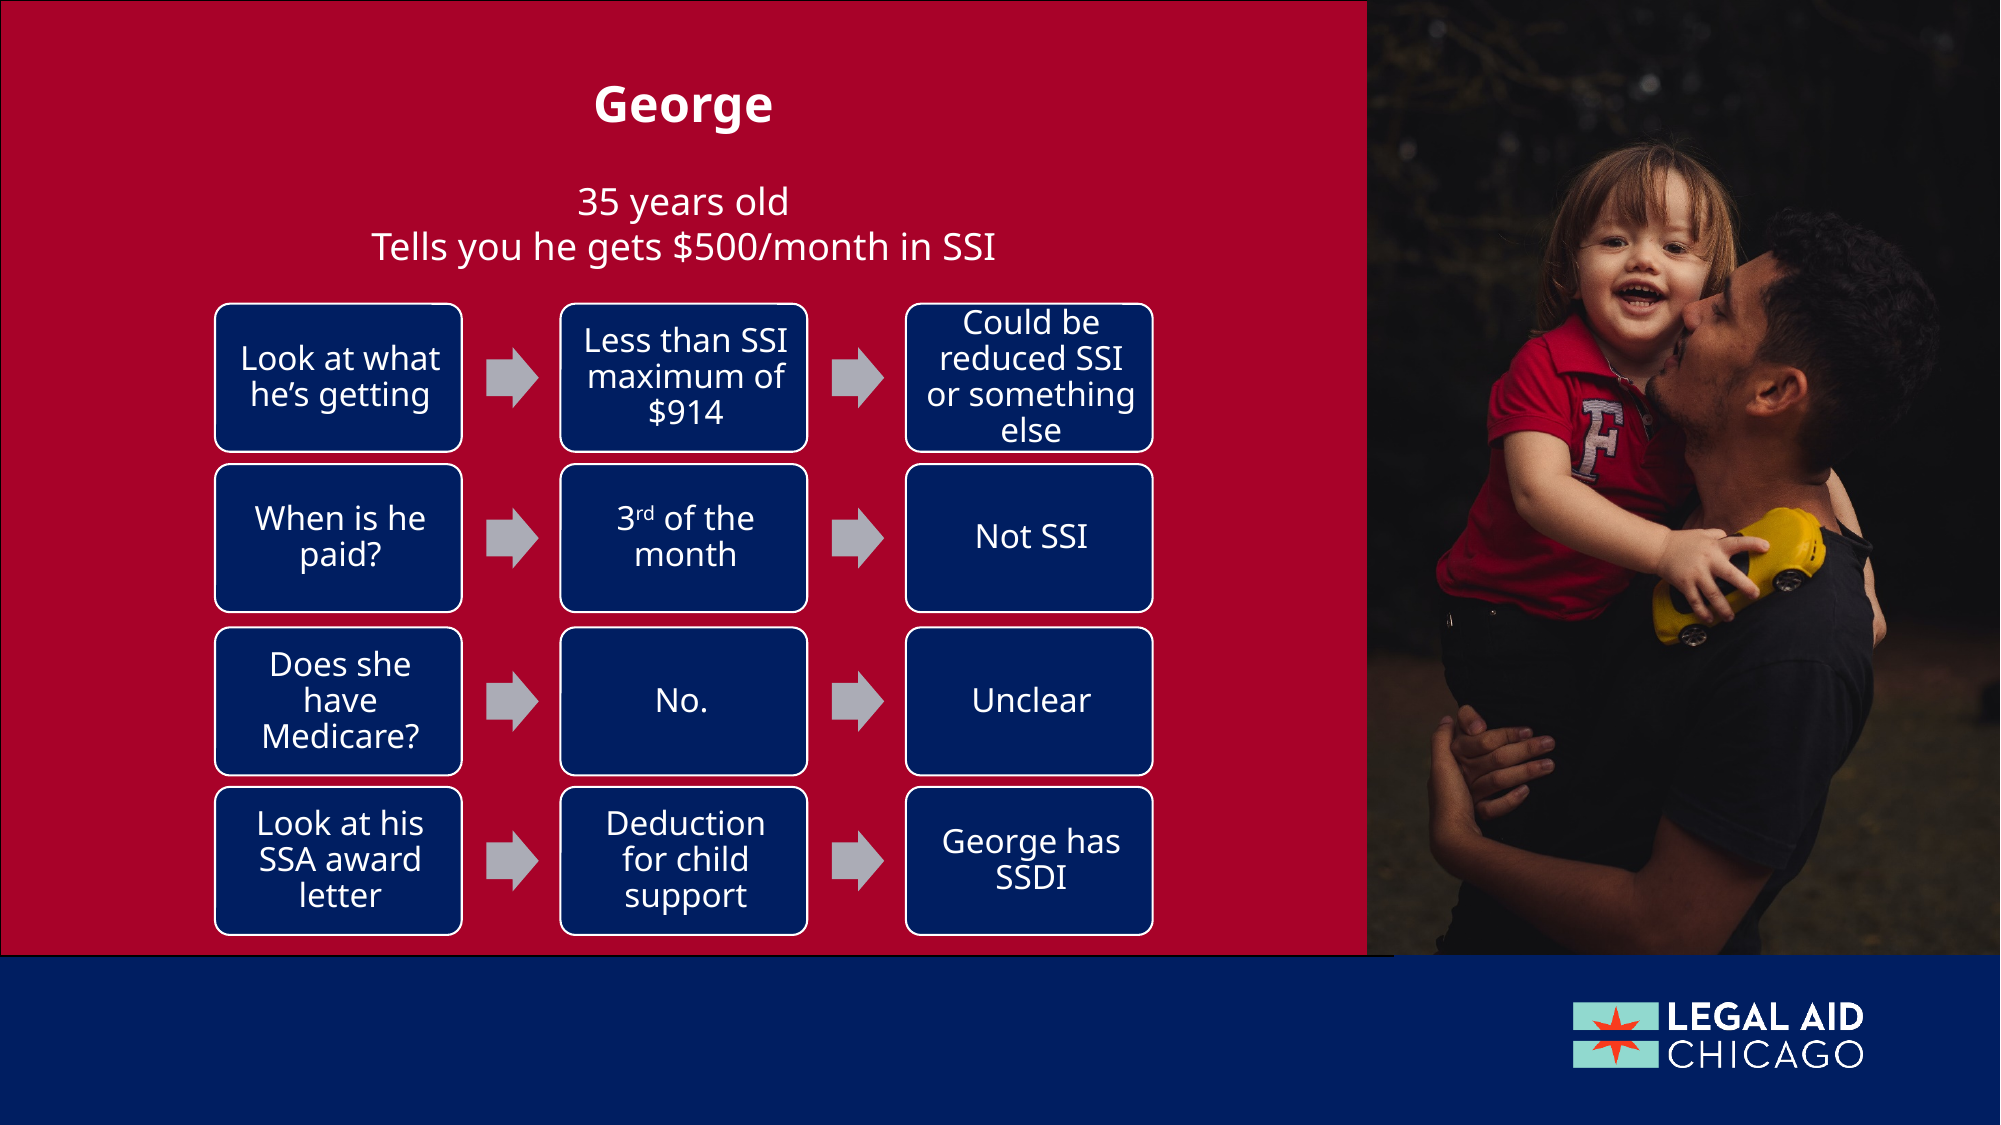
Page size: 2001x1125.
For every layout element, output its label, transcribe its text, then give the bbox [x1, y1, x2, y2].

picture [1367, 0, 2000, 955]
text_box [214, 407, 1154, 586]
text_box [214, 213, 1154, 407]
picture [1573, 1002, 1863, 1068]
text_box George 35 years old Tells you he gets $500/month in SSI [136, 65, 1232, 321]
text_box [214, 586, 1154, 746]
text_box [214, 746, 1154, 976]
text_box [0, 0, 1394, 957]
